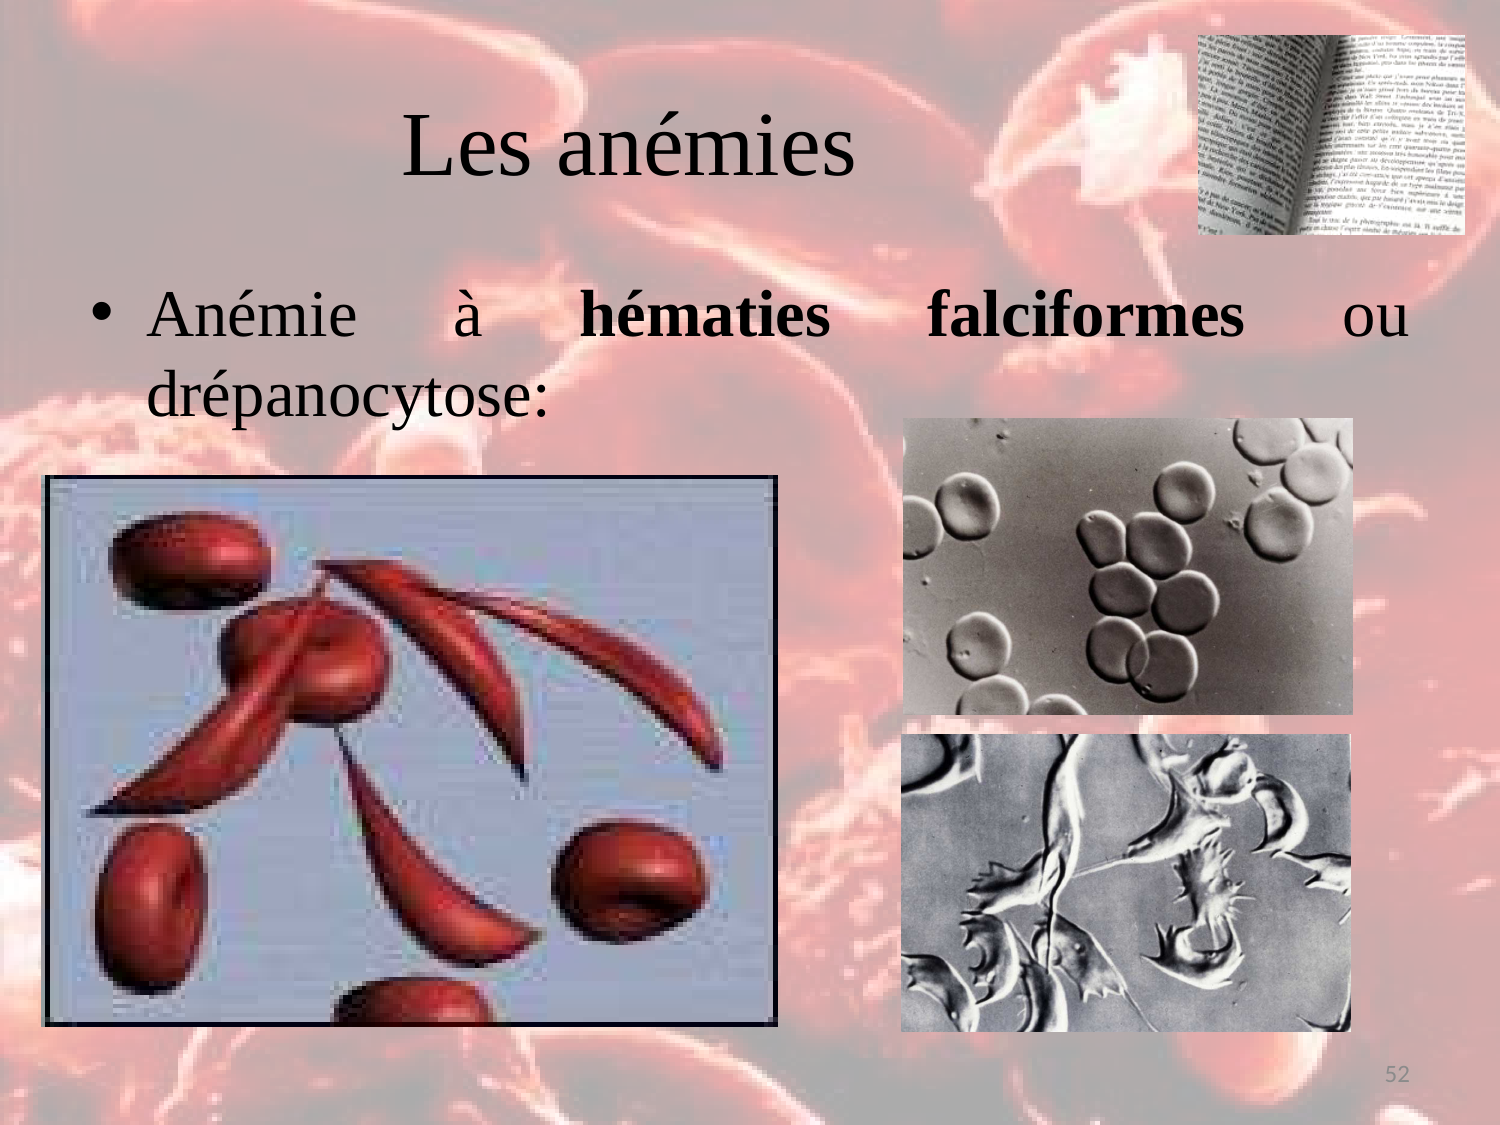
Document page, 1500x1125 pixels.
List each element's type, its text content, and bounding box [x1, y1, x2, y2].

slide_number 52 [1074, 1042, 1425, 1103]
picture [1198, 34, 1466, 235]
picture [41, 475, 778, 1027]
title Les anémies [75, 45, 1184, 233]
picture [903, 418, 1353, 715]
picture [901, 734, 1351, 1032]
list Anémie à hématies falciformes ou drépanocytose: [75, 262, 1425, 1005]
